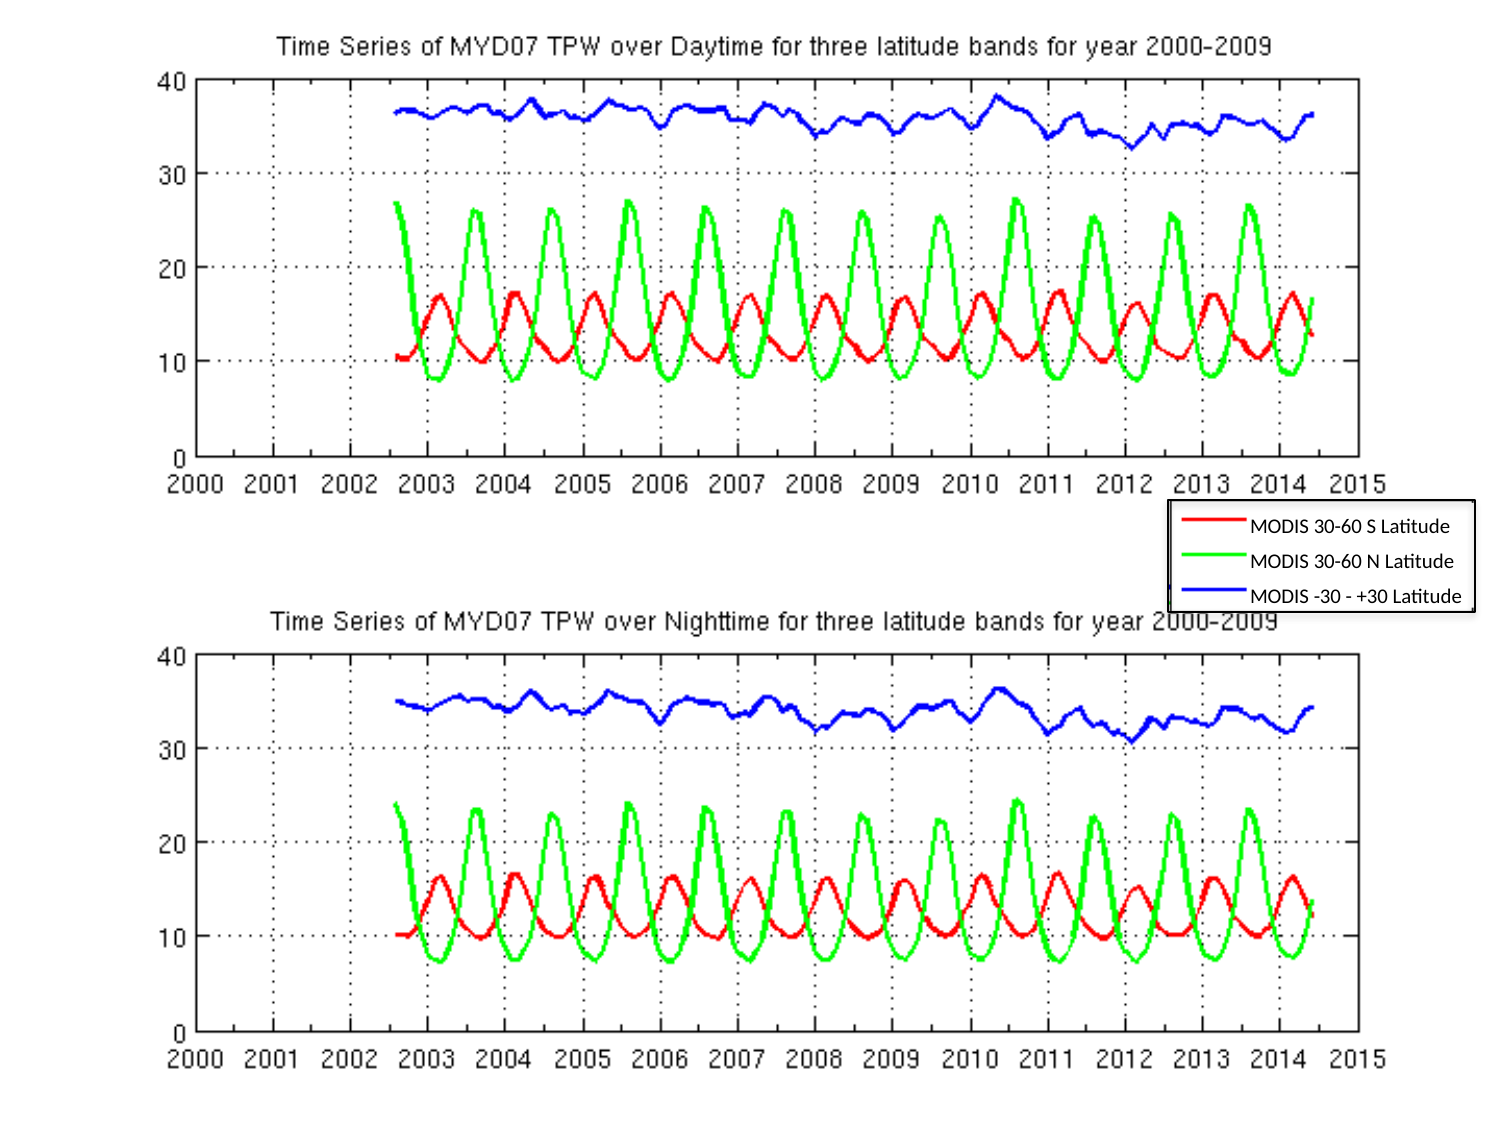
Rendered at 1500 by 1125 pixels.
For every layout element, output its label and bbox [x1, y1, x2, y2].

text_box [1167, 499, 1476, 613]
picture [0, 562, 1500, 1125]
picture [0, 0, 1500, 551]
